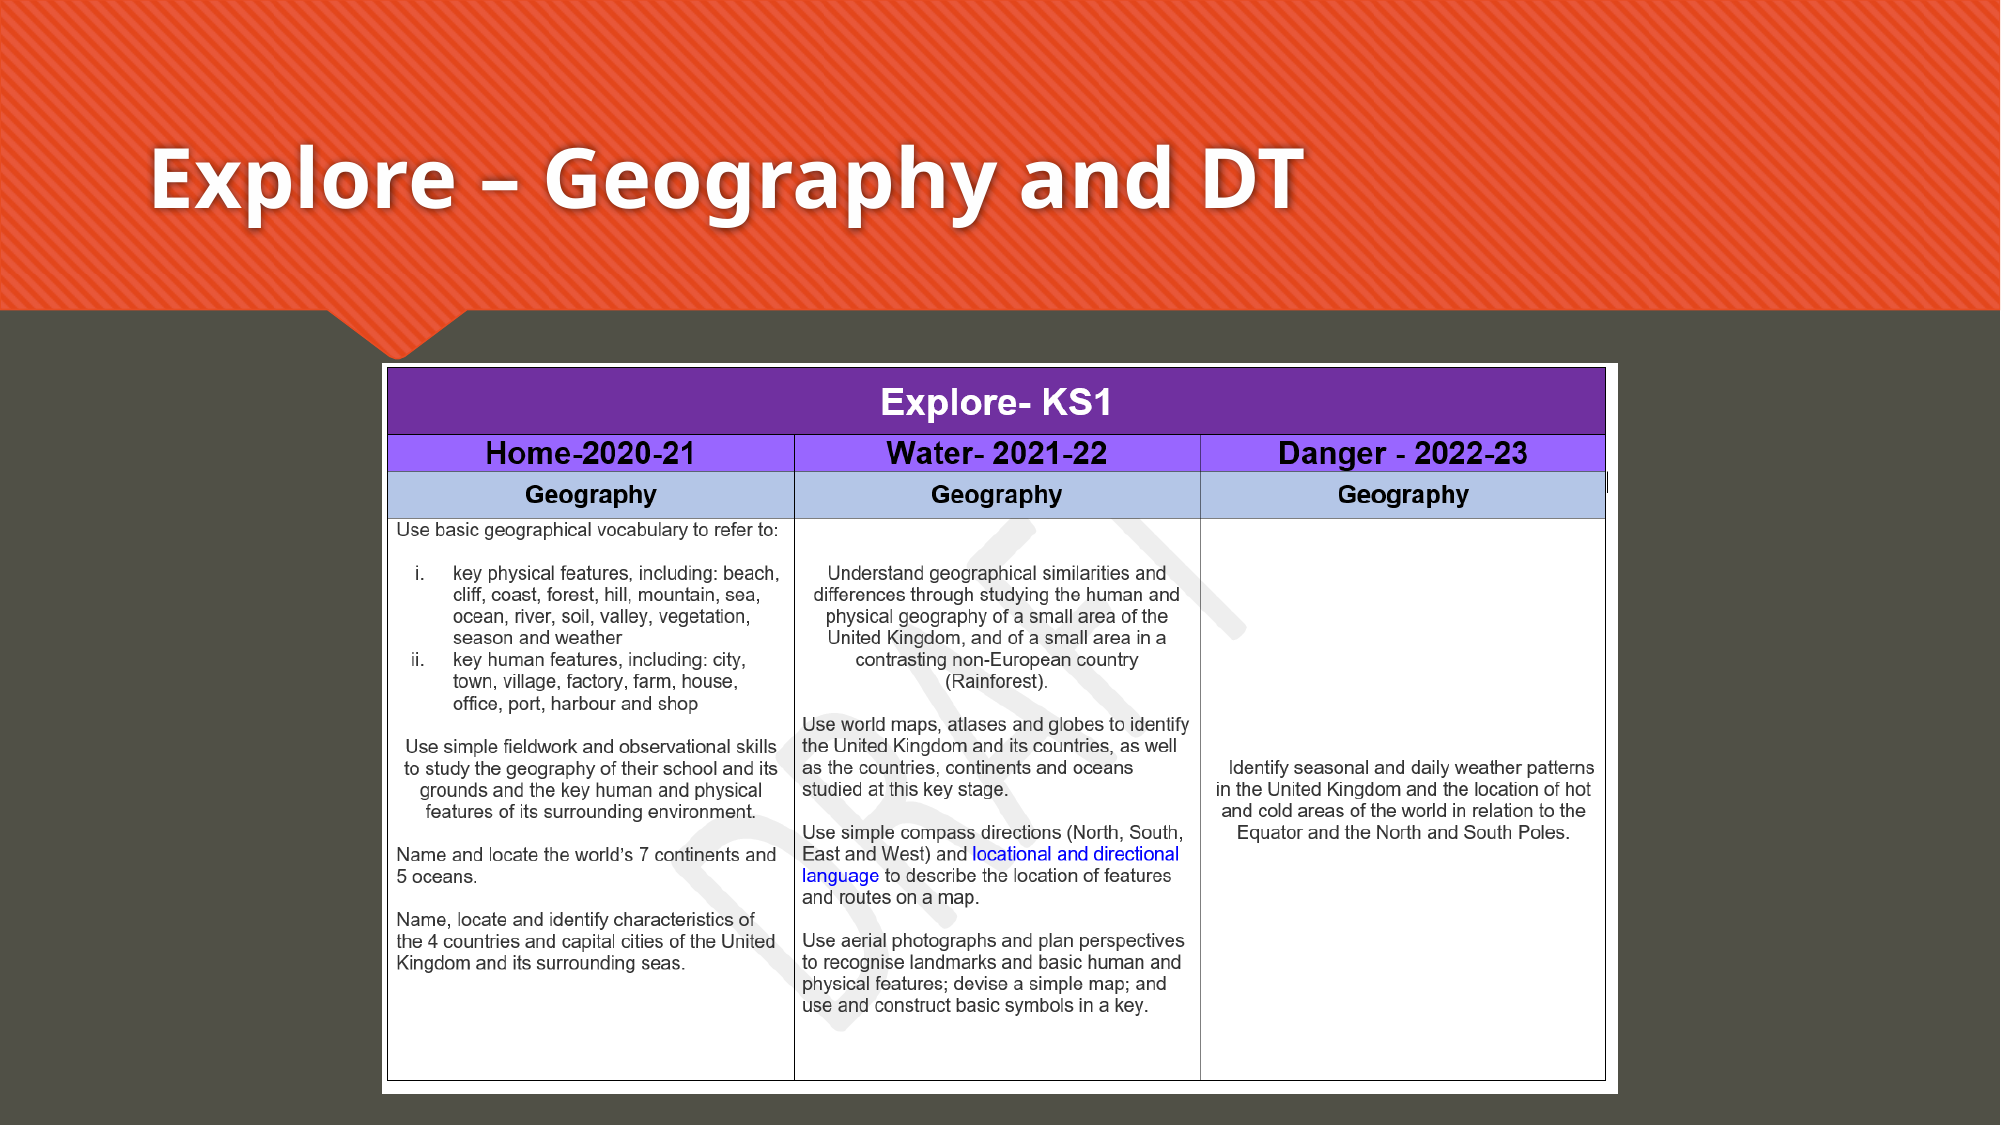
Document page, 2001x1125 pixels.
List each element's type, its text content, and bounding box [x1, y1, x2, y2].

picture [382, 363, 1618, 1094]
title Explore – Geography and DT [132, 73, 1868, 233]
